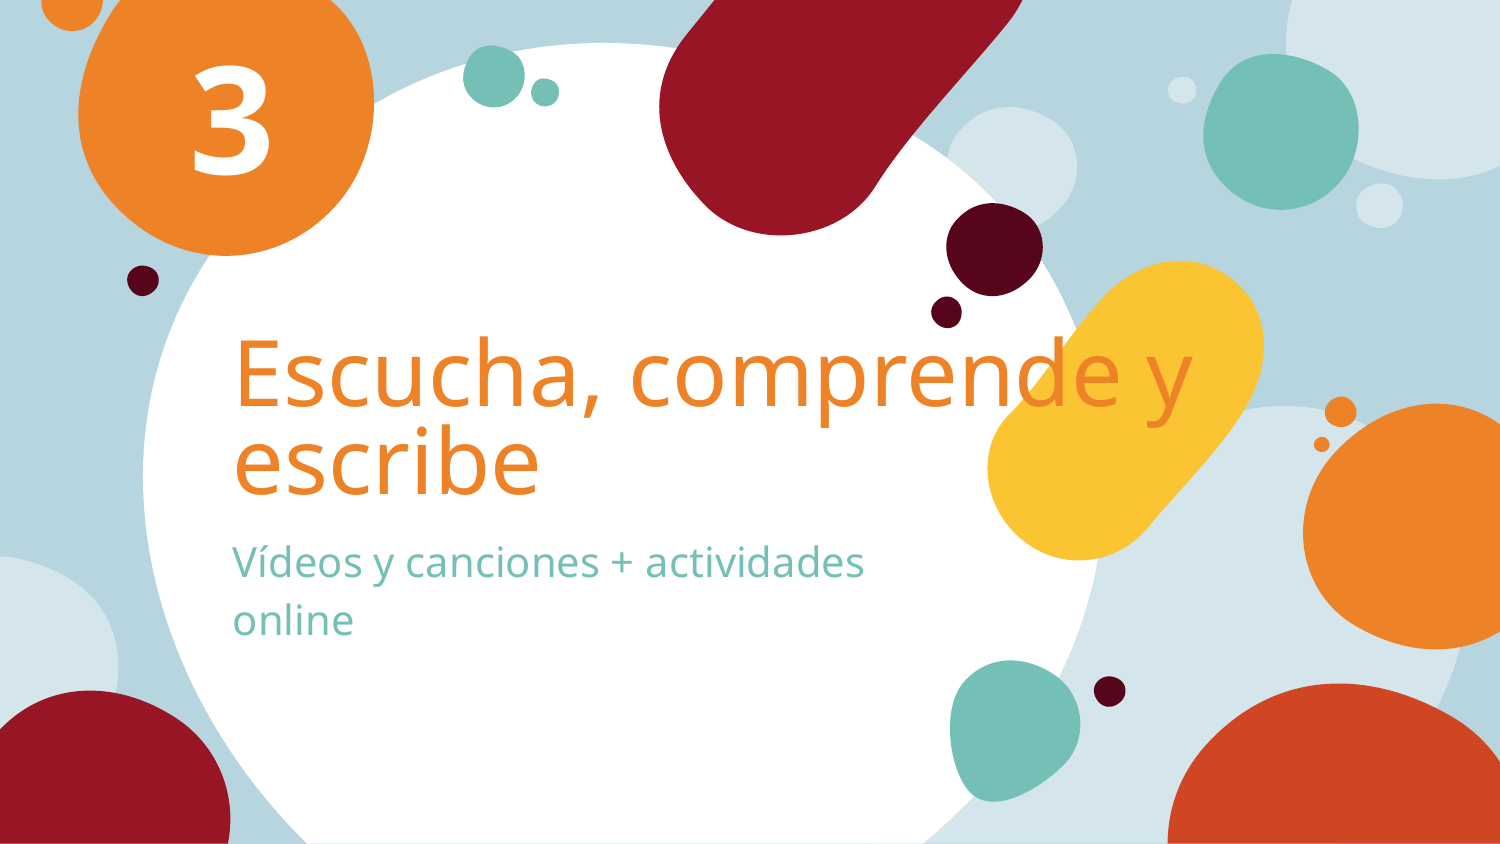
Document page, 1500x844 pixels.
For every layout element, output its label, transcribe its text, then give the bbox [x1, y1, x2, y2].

title Escucha, comprende y escribe [232, 322, 1323, 513]
text_box 3 [86, 0, 379, 230]
subtitle Vídeos y canciones + actividades online [232, 528, 984, 658]
